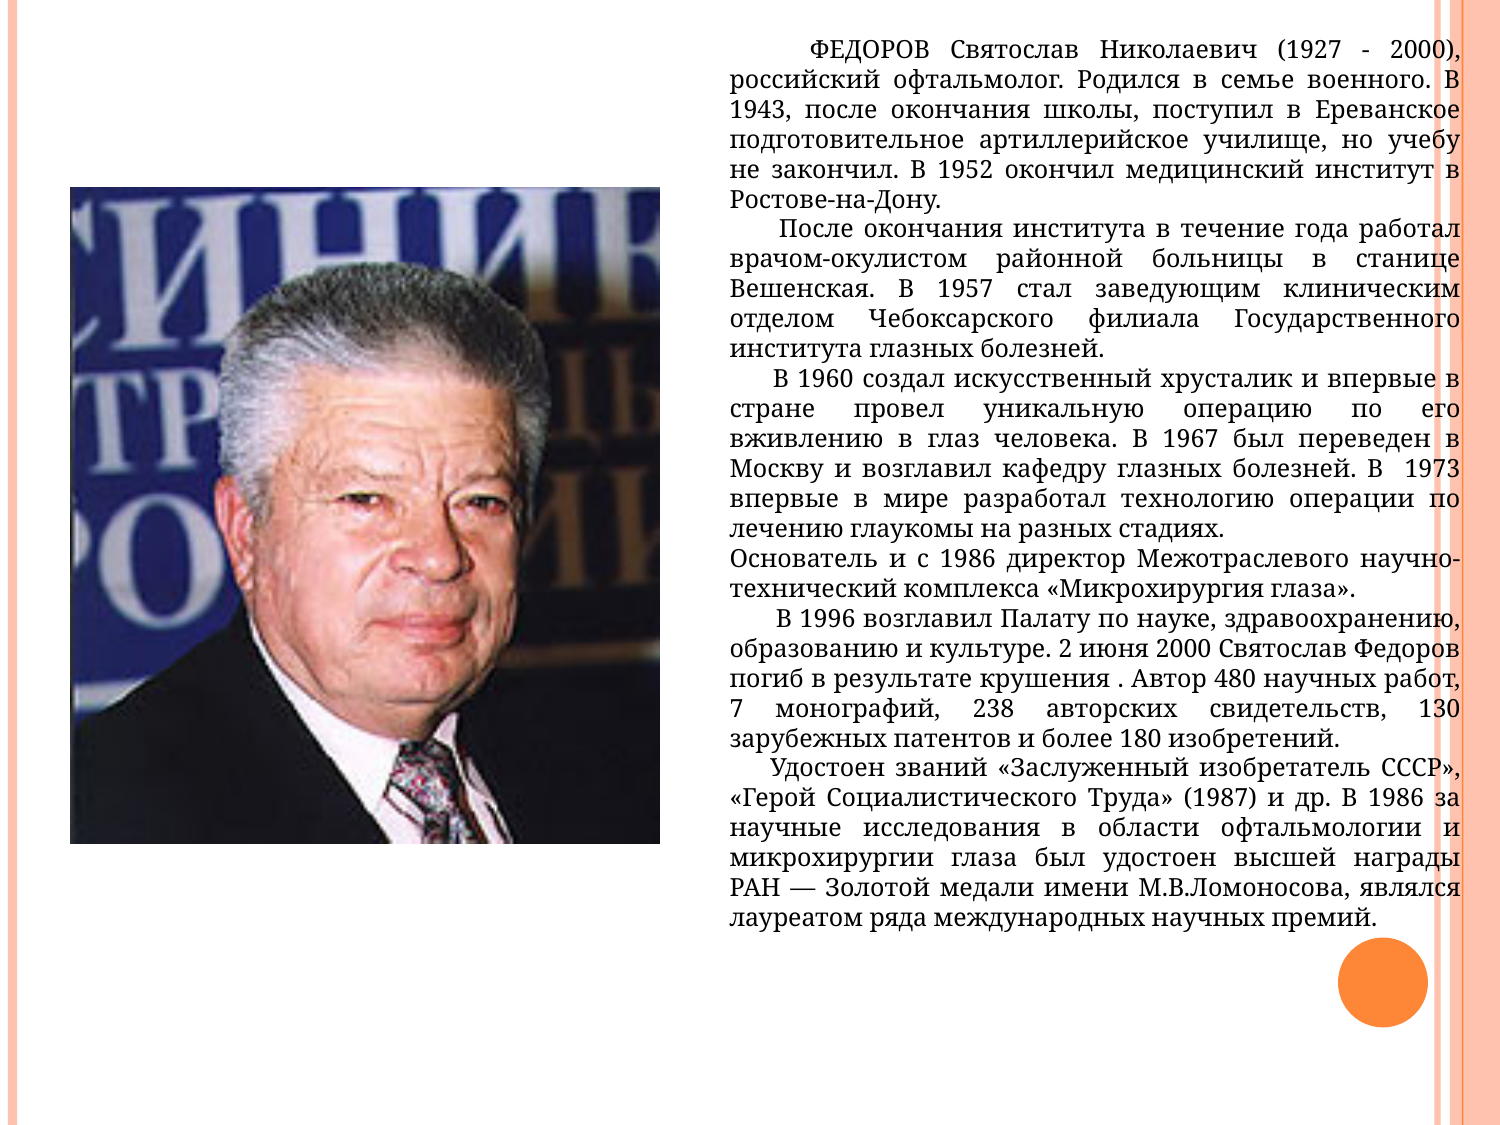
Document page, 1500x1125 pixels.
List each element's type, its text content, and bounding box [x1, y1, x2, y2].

picture [70, 187, 661, 844]
text_box ФЕДОРОВ Святослав Николаевич (1927 - 2000), российский офтальмолог. Родился в семье военного. В 1943, после окончания школы, поступил в Ереванское подготовительное артиллерийское училище, но учебу не закончил. В 1952 окончил медицинский институт в Ростове-на-Дону. После окончания института в течение года работал врачом-окулистом районной больницы в станице Вешенская. В 1957 стал заведующим клиническим отделом Чебоксарского филиала Государственного института глазных болезней. В 1960 создал искусственный хрусталик и впервые в стране провел уникальную операцию по его вживлению в глаз человека. В 1967 был переведен в Москву и возглавил кафедру глазных болезней. В 1973 впервые в мире разработал технологию операции по лечению глаукомы на разных стадиях. Основатель и с 1986 директор Межотраслевого научно-технический комплекса «Микрохирургия глаза». В 1996 возглавил Палату по науке, здравоохранению, образованию и культуре. 2 июня 2000 Святослав Федоров погиб в результате крушения . Автор 480 научных работ, 7 монографий, 238 авторских свидетельств, 130 зарубежных патентов и более 180 изобретений. Удостоен званий «Заслуженный изобретатель СССР», «Герой Социалистического Труда» (1987) и др. В 1986 за научные исследования в области офтальмологии и микрохирургии глаза был удостоен высшей награды РАН — Золотой медали имени М.В.Ломоносова, являлся лауреатом ряда международных научных премий. [714, 0, 1477, 1022]
